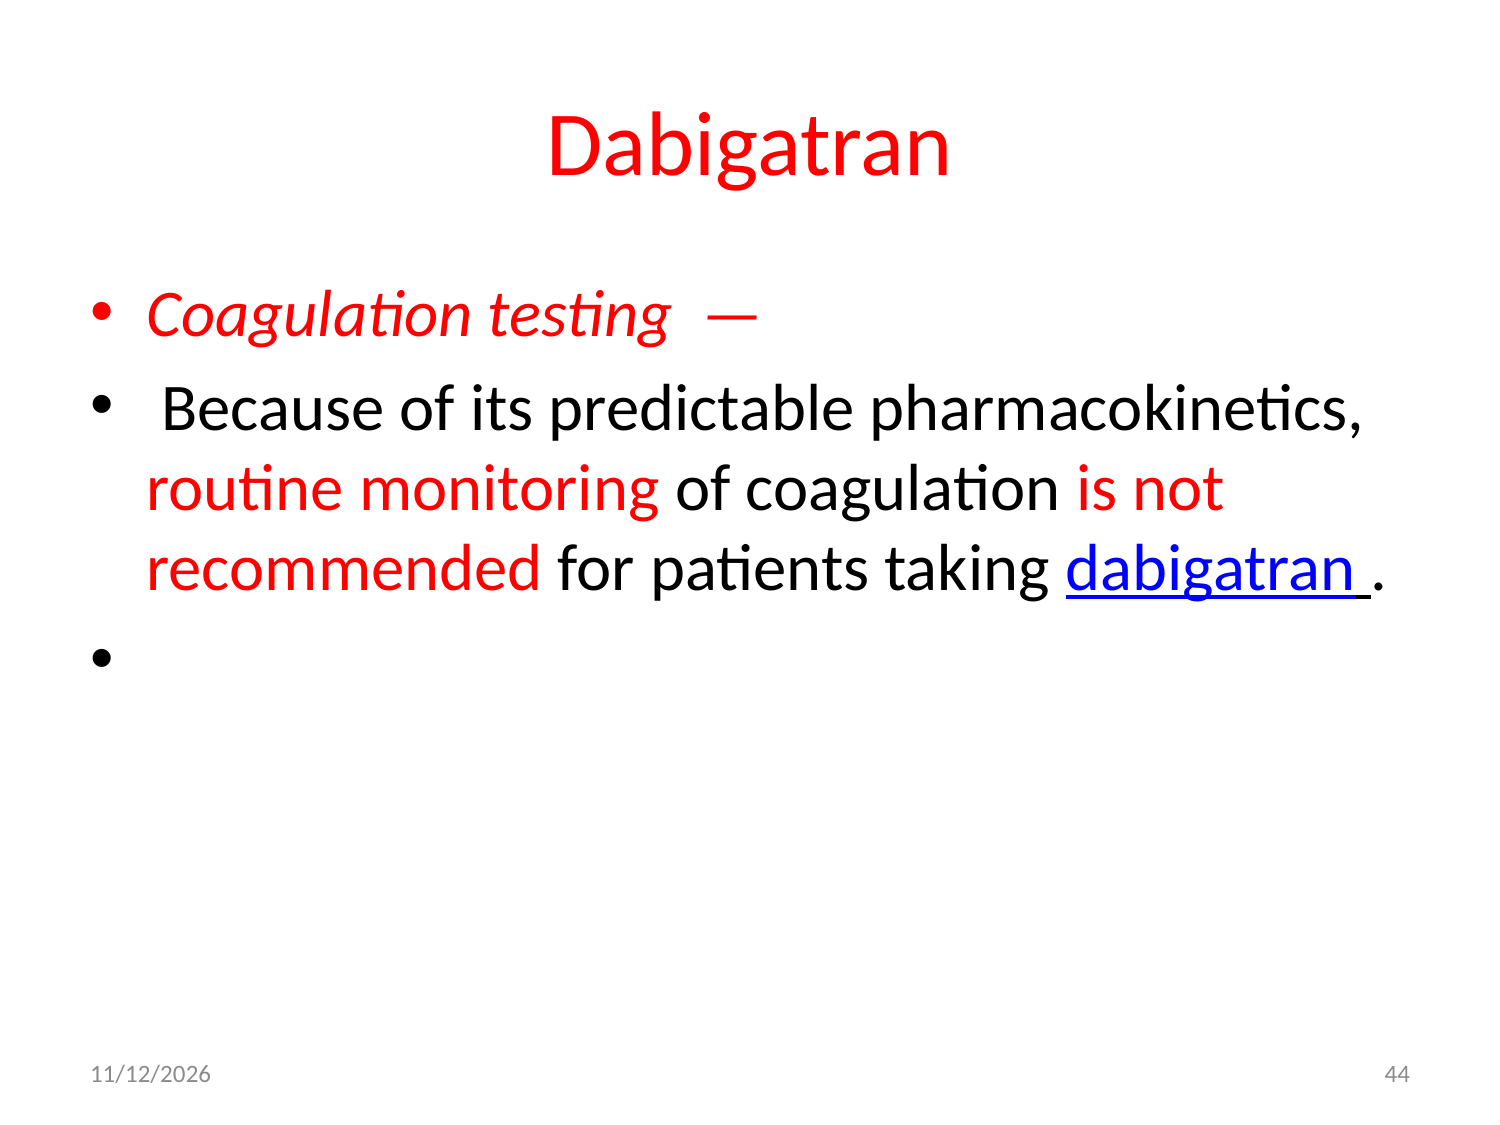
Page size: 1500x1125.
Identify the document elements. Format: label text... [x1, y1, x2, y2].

slide_number 44 [1074, 1042, 1425, 1103]
list Coagulation testing — Because of its predictable pharmacokinetics, routine monitoring of coagulation is not recommended for patients taking dabigatran . [75, 262, 1425, 1005]
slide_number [75, 1042, 425, 1103]
title Dabigatran [75, 45, 1425, 233]
